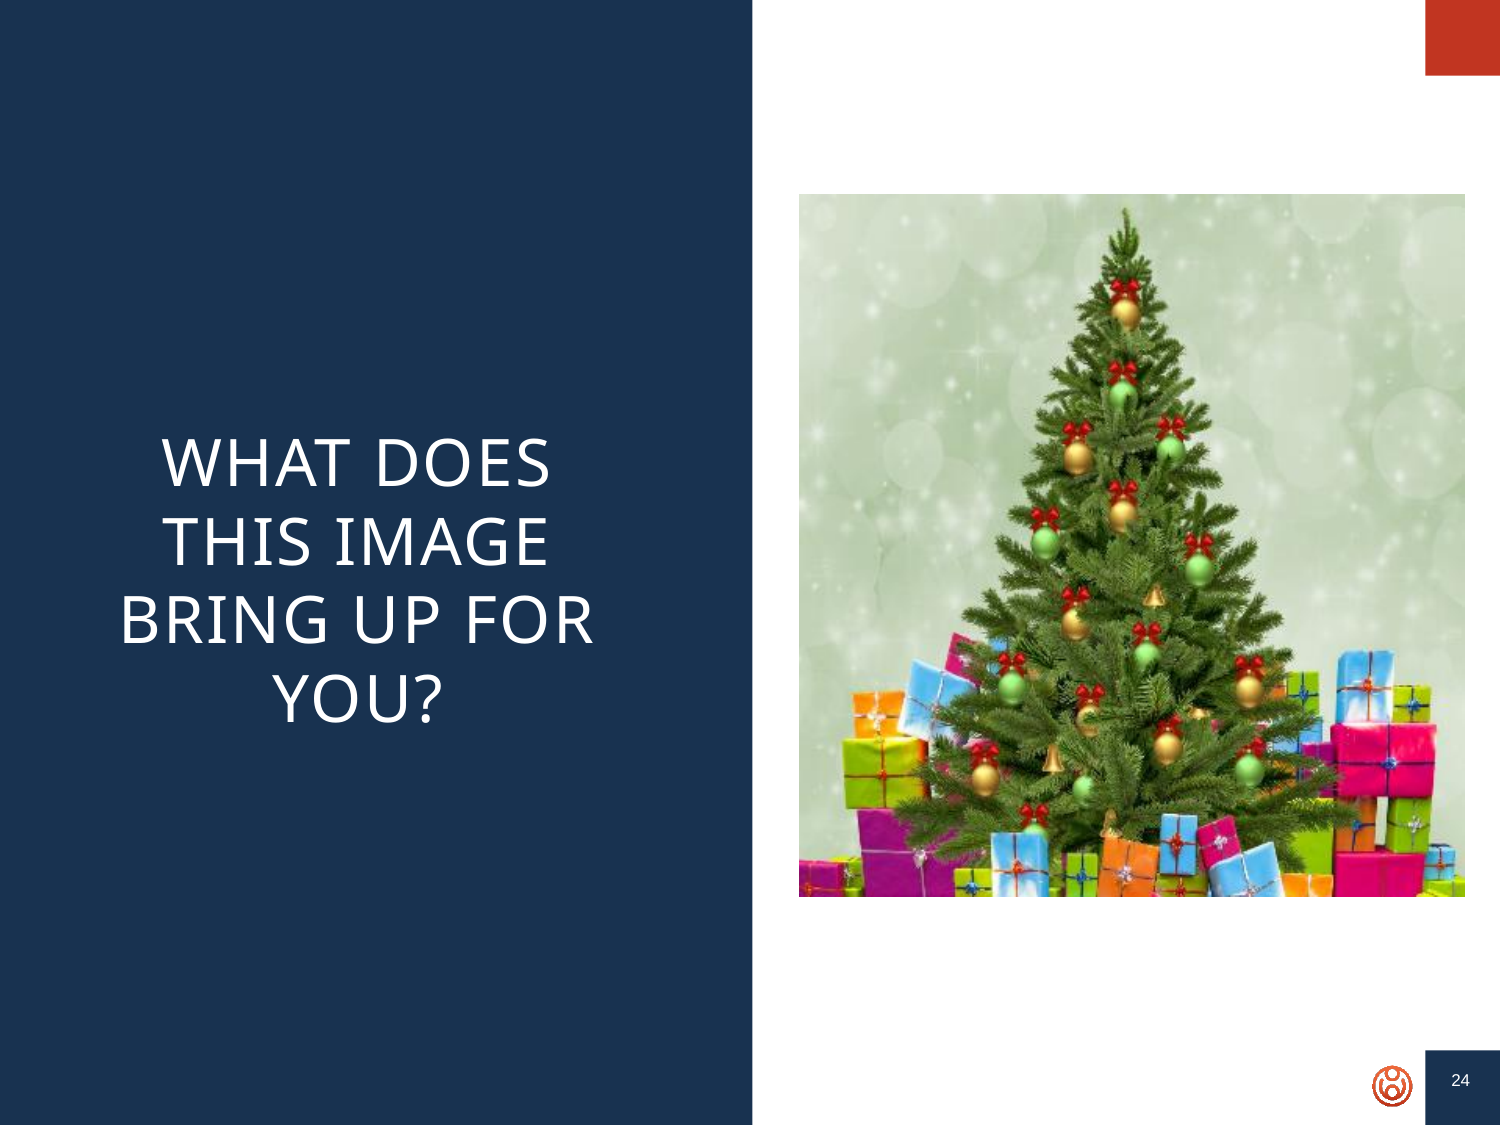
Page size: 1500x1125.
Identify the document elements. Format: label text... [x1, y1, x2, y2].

title What does this image bring up for you? [100, 303, 616, 853]
picture [1371, 1065, 1413, 1107]
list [798, 194, 1466, 898]
slide_number 24 [1433, 1058, 1489, 1101]
